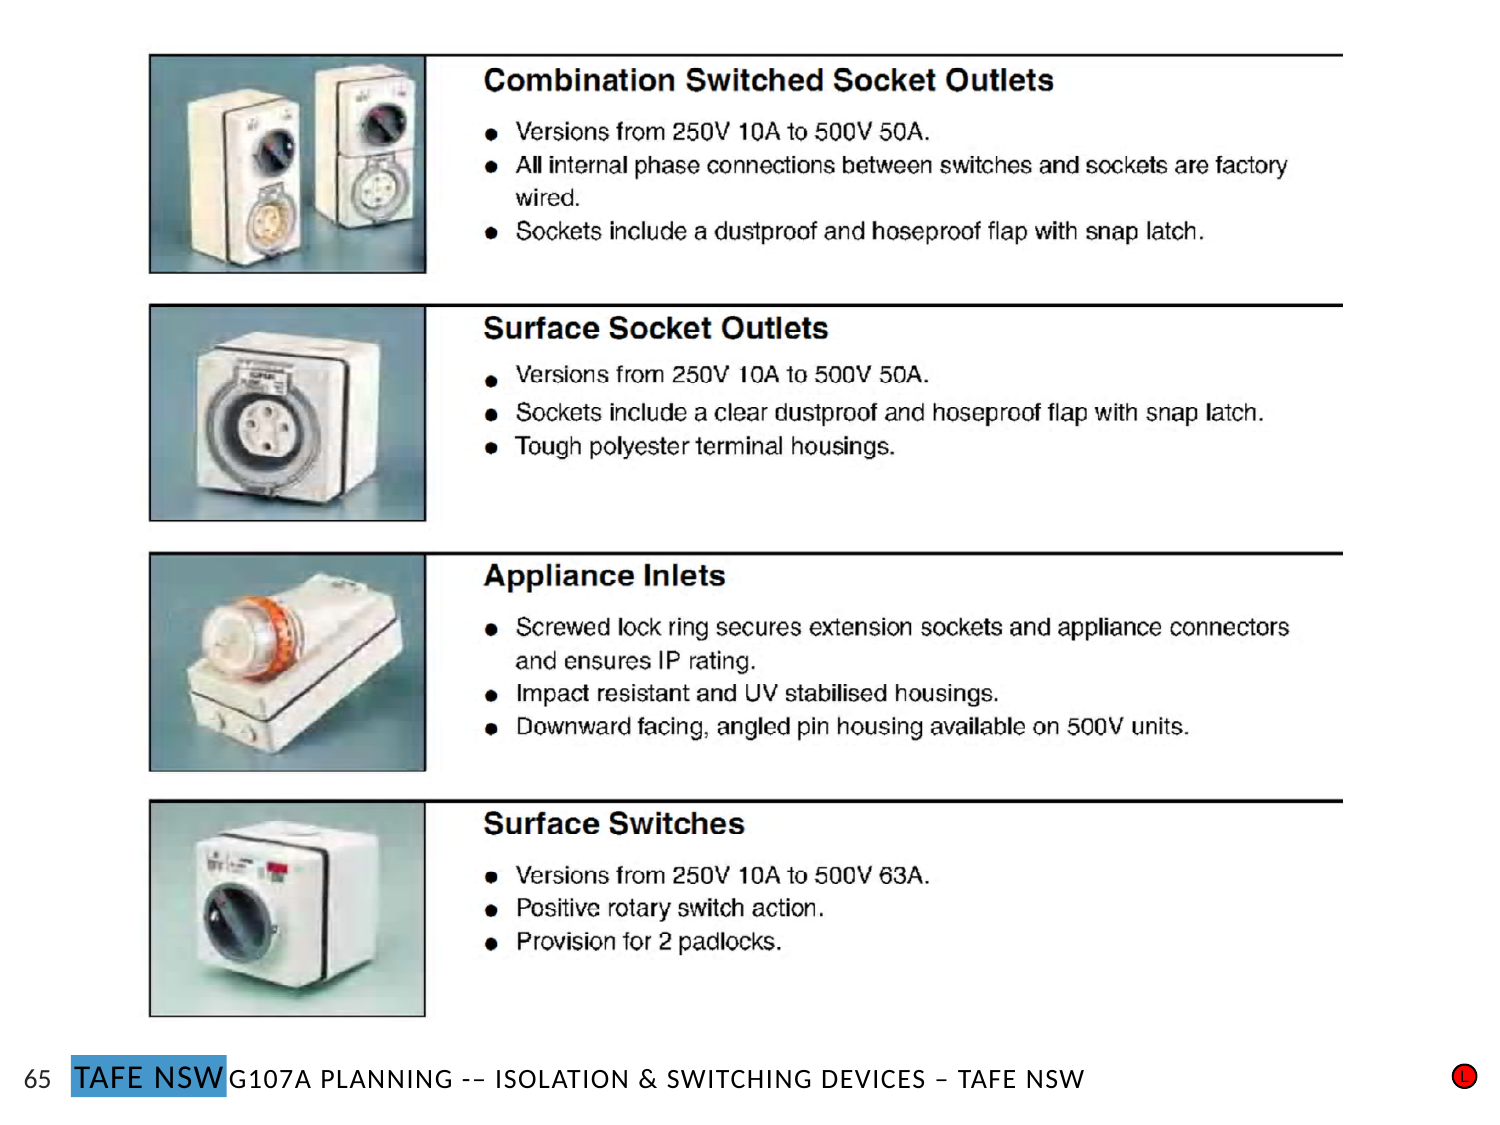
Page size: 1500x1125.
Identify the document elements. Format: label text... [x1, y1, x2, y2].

text_box L [1452, 1064, 1477, 1088]
slide_number 65 [23, 1058, 95, 1094]
picture [117, 24, 1359, 1027]
